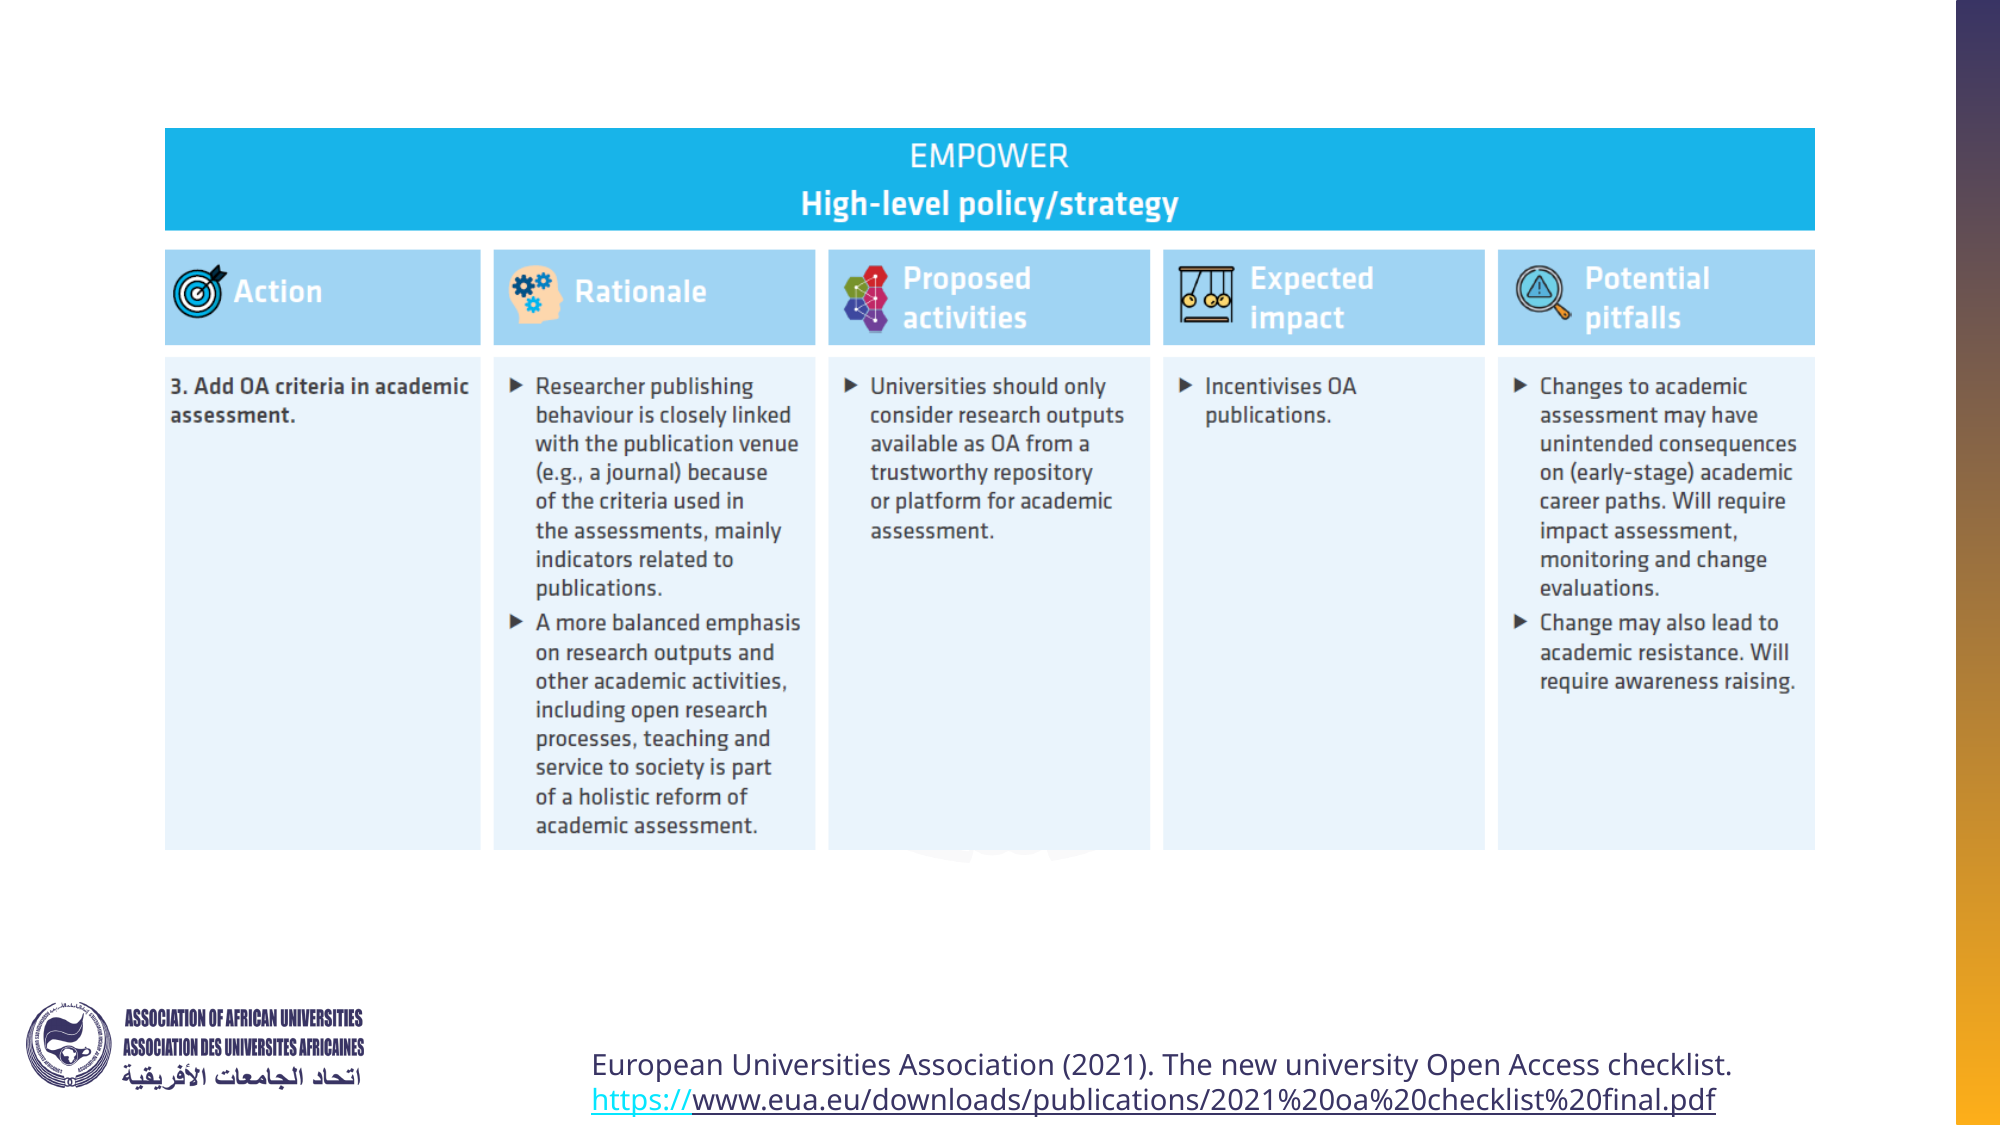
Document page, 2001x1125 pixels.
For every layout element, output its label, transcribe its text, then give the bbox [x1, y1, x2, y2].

picture [26, 1002, 364, 1090]
picture [164, 128, 1815, 863]
text_box European Universities Association (2021). The new university Open Access checklist. https://www.eua.eu/downloads/publications/2021%20oa%20checklist%20final.pdf [576, 1039, 1768, 1125]
